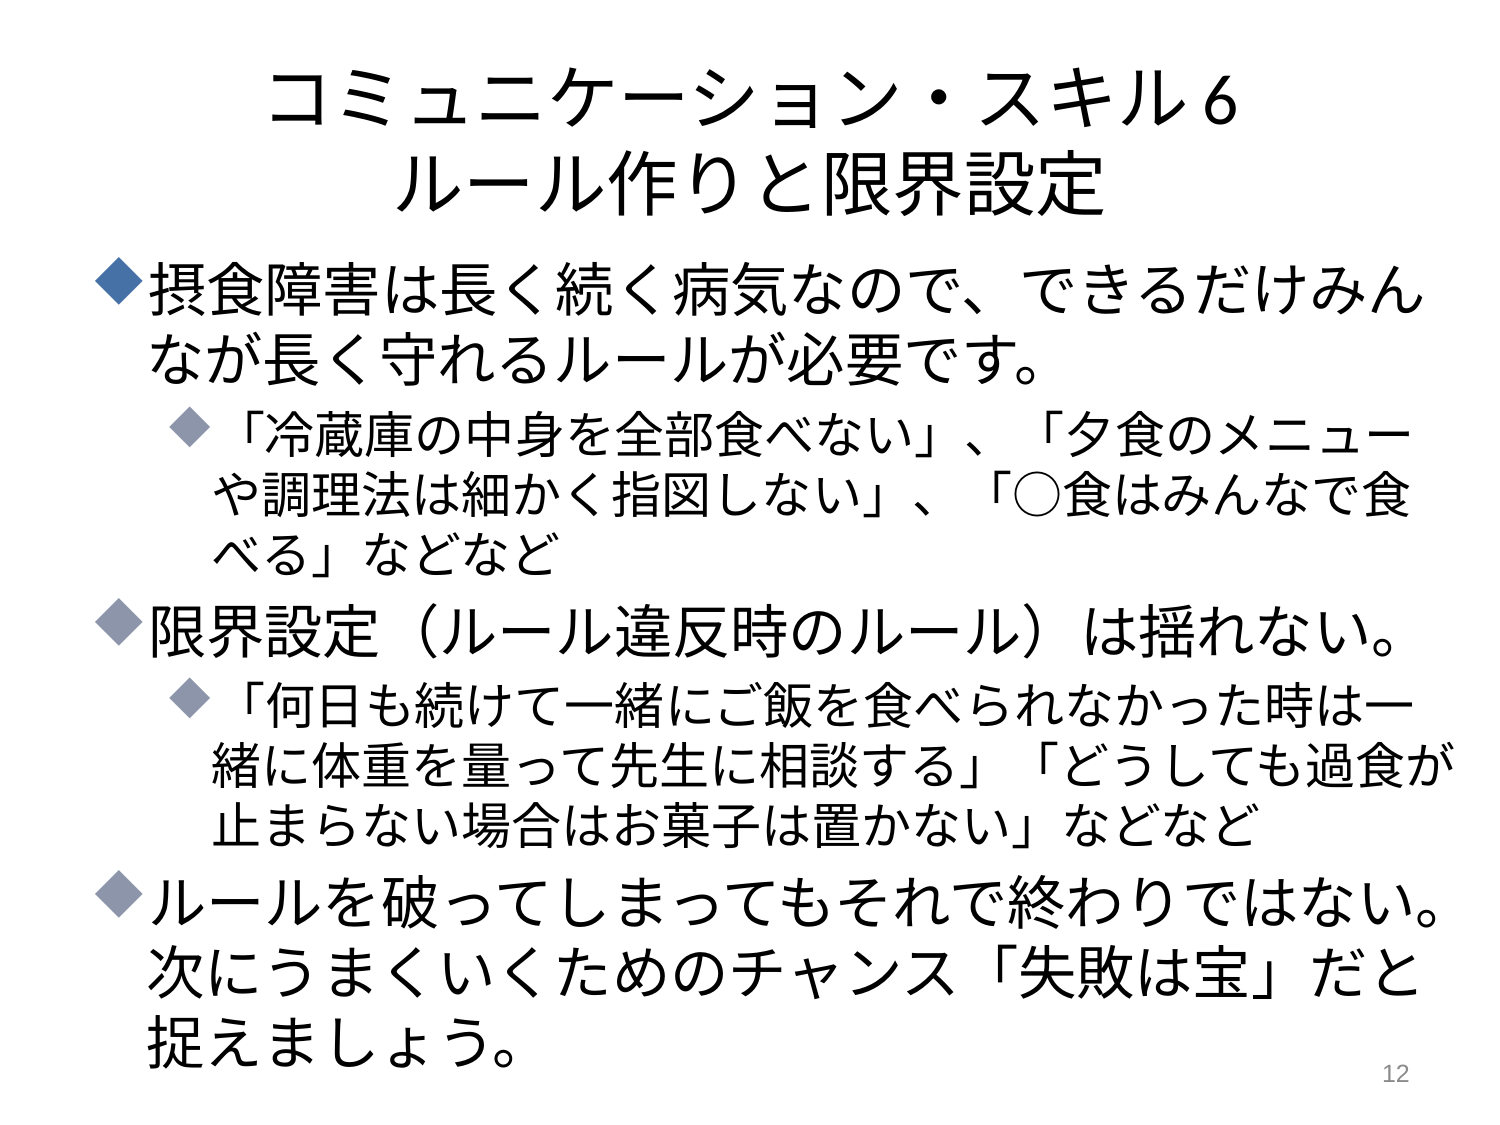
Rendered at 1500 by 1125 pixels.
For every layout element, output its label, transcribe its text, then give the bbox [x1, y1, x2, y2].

title コミュニケーション・スキル6 ルール作りと限界設定 [75, 45, 1425, 233]
slide_number 12 [1074, 1042, 1425, 1103]
list 摂食障害は長く続く病気なので、できるだけみんなが長く守れるルールが必要です。 「冷蔵庫の中身を全部食べない」、「夕食のメニューや調理法は細かく指図しない」、「○食はみんなで食べる」などなど 限界設定（ルール違反時のルール）は揺れない。 「何日も続けて一緒にご飯を食べられなかった時は一緒に体重を量って先生に相談する」「どうしても過食が止まらない場合はお菓子は置かない」などなど ルールを破ってしまってもそれで終わりではない。次にうまくいくためのチャンス「失敗は宝」だと捉えましょう。 [75, 246, 1471, 1125]
